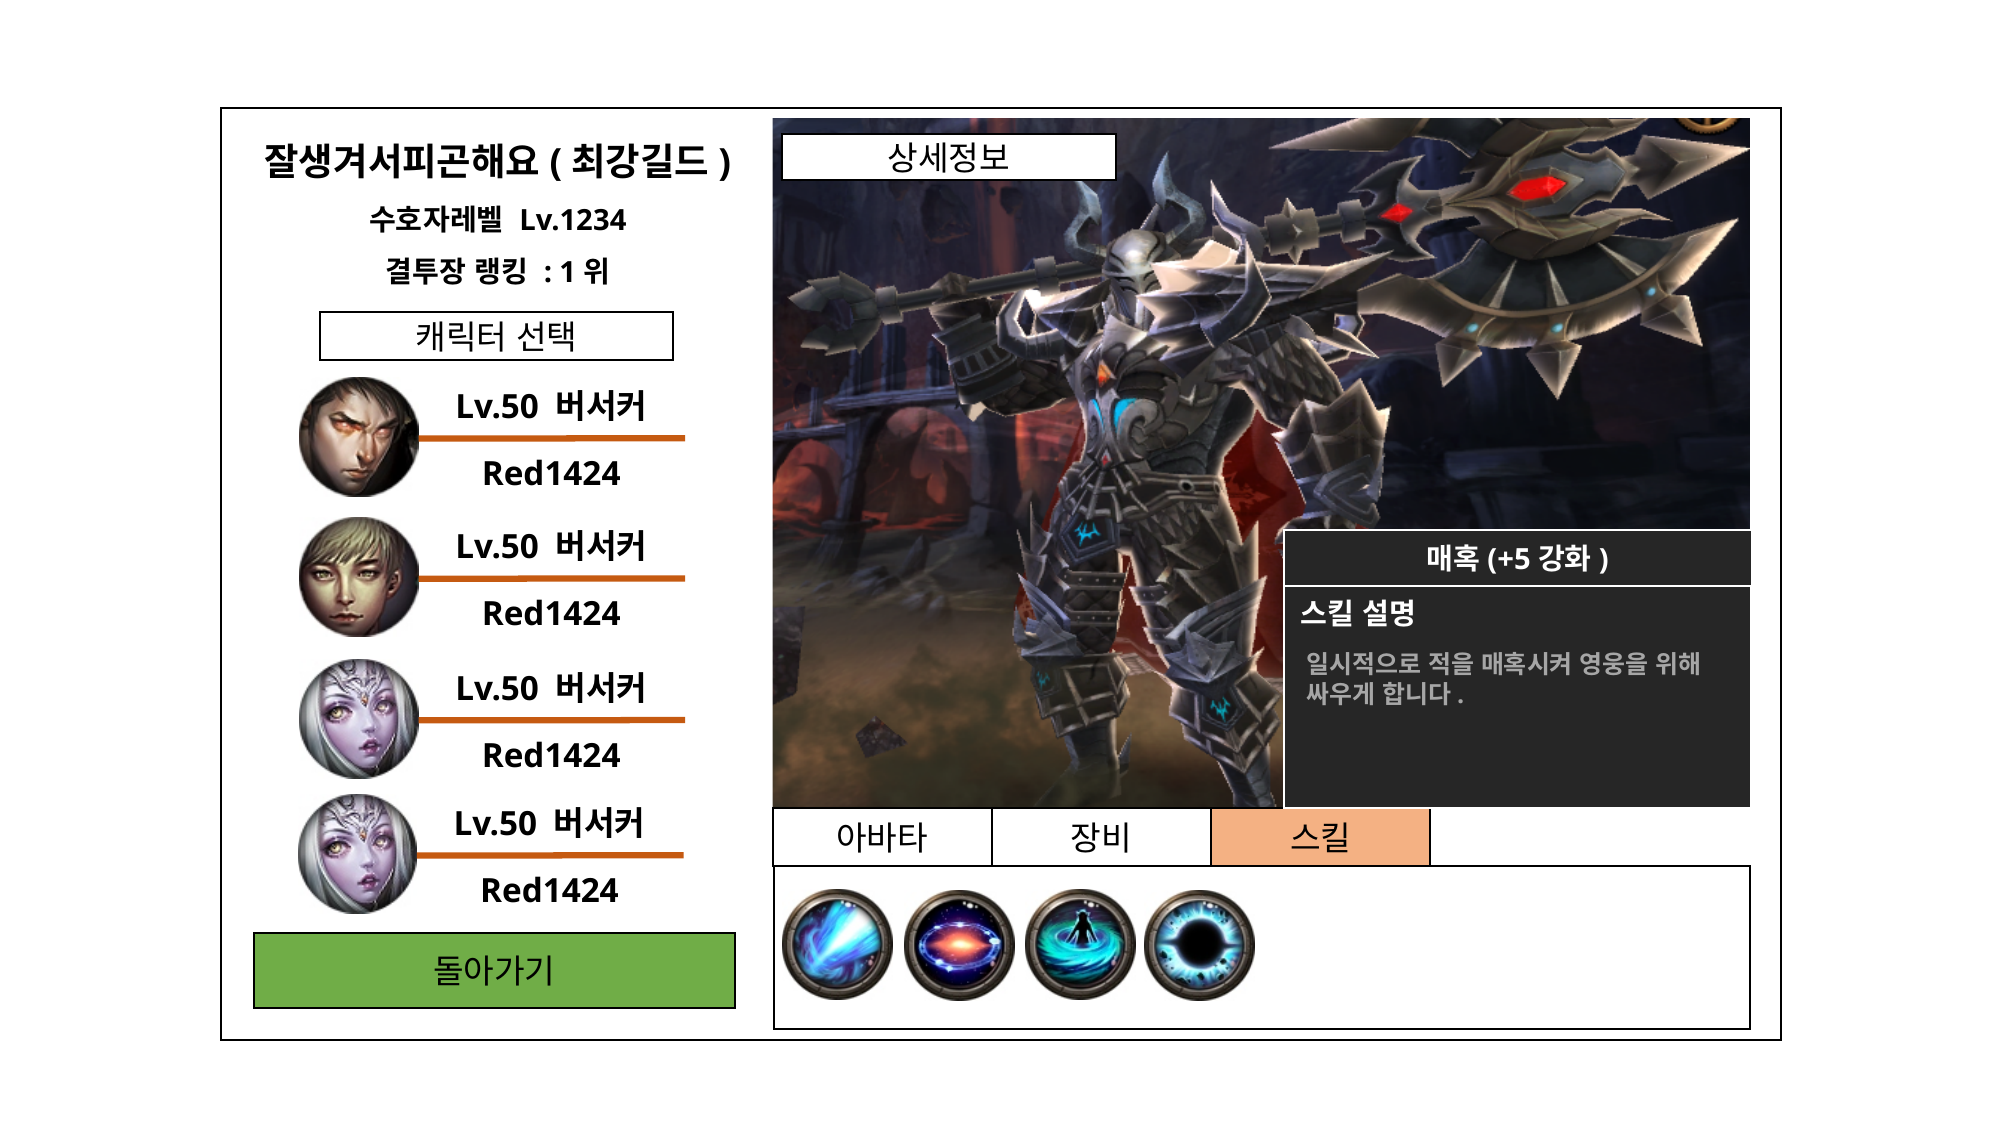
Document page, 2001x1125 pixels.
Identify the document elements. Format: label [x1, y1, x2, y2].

text_box [221, 108, 1782, 1040]
